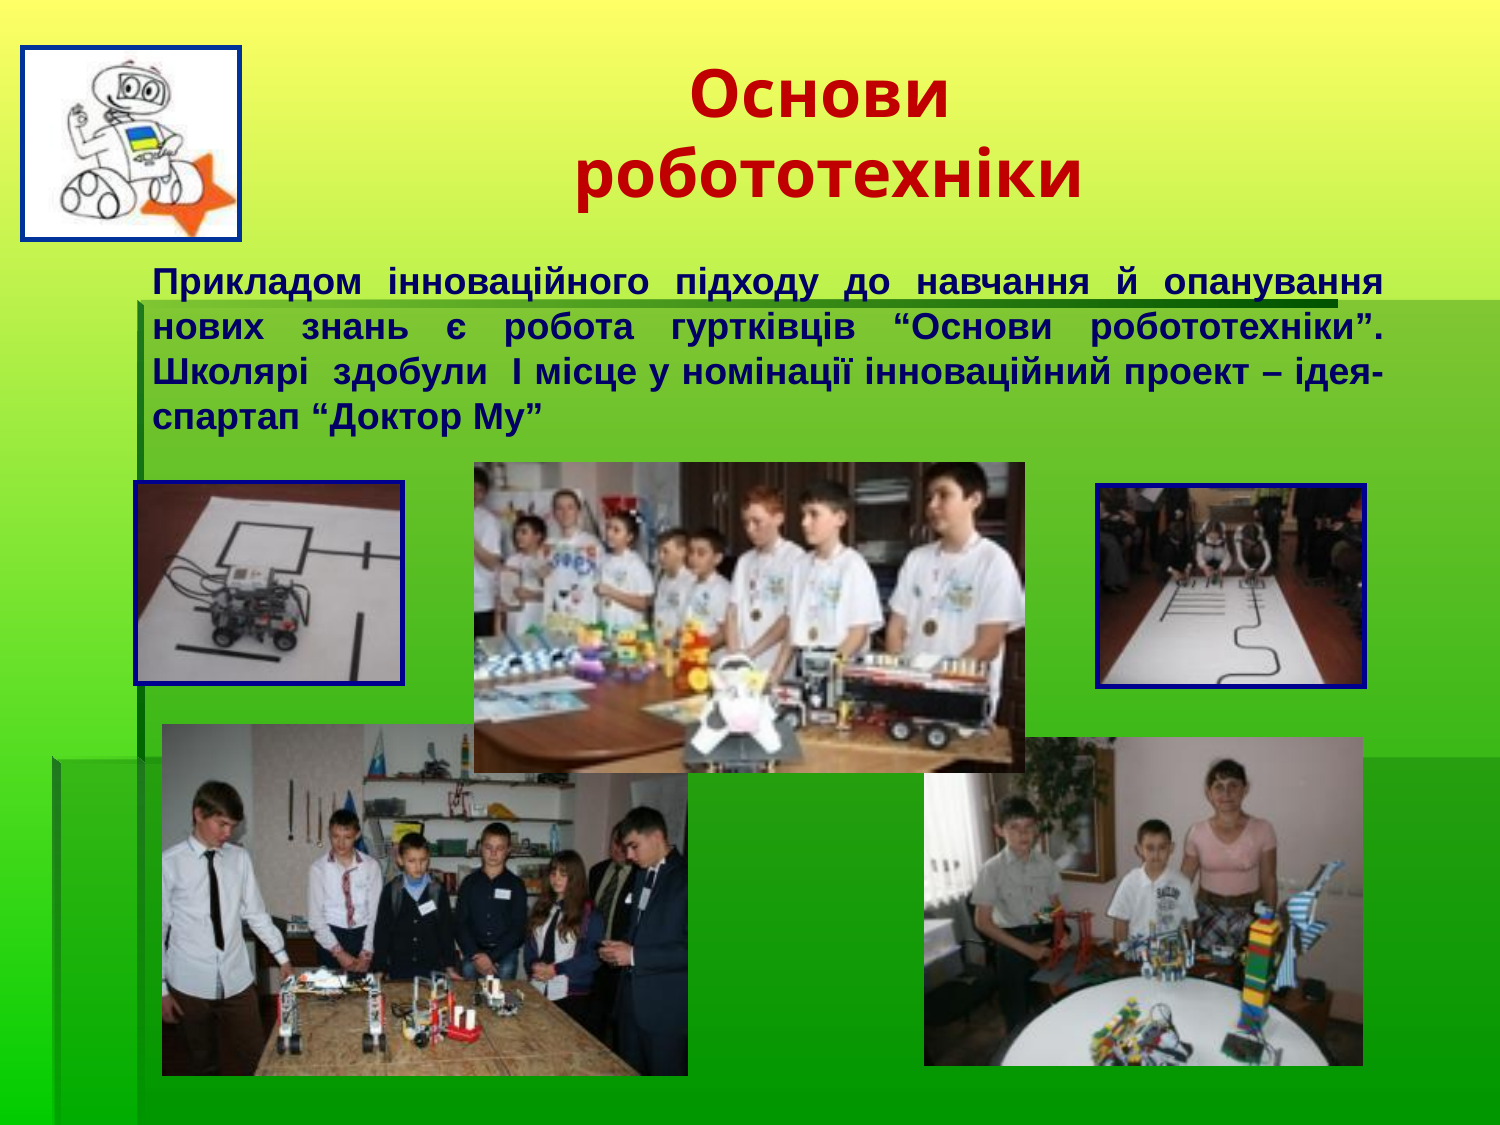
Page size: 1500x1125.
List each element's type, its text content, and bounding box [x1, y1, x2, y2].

text_box Прикладом інноваційного підходу до навчання й опанування нових знань є робота гуртківців “Основи робототехніки”. Школярі здобули І місце у номінації інноваційний проект – ідея-спартап “Доктор Му” [137, 249, 1400, 445]
picture [24, 49, 238, 238]
picture [137, 484, 401, 682]
picture [162, 462, 1363, 1076]
picture [1099, 487, 1363, 685]
title Основи робототехніки [237, 37, 1438, 225]
